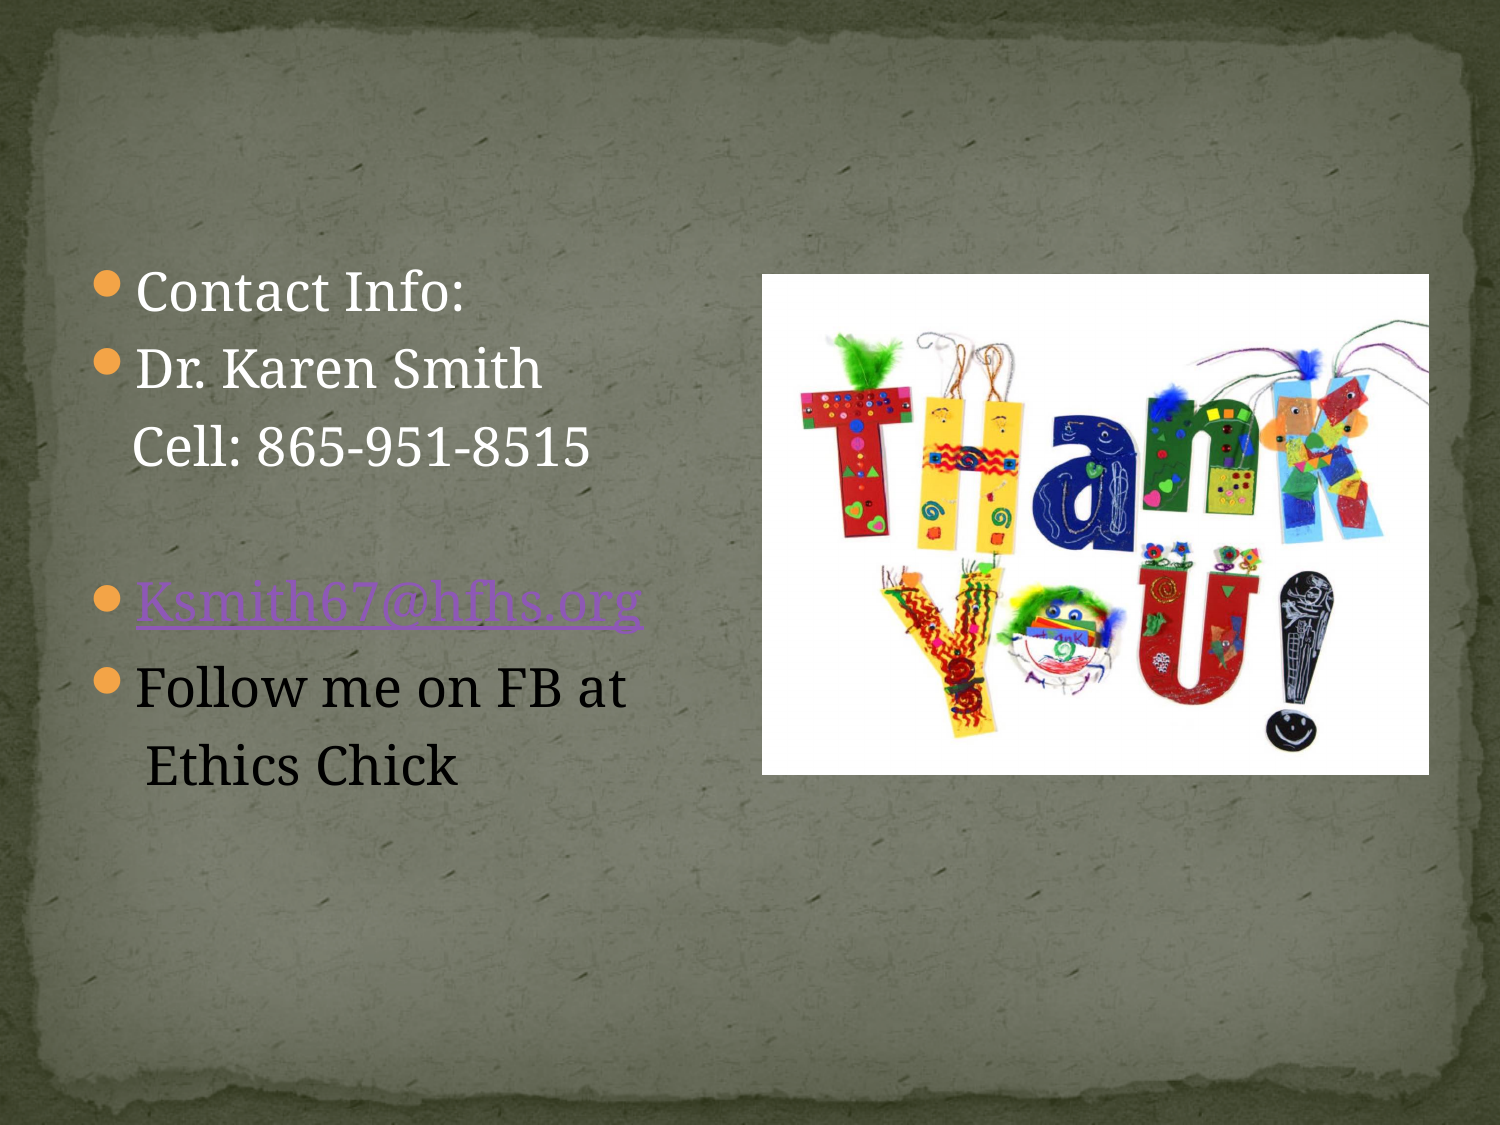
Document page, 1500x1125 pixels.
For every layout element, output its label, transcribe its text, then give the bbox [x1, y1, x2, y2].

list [765, 277, 1428, 774]
list Contact Info: Dr. Karen Smith Cell: 865-951-8515 Ksmith67@hfhs.org Follow me on FB at Ethics Chick [75, 249, 741, 1000]
